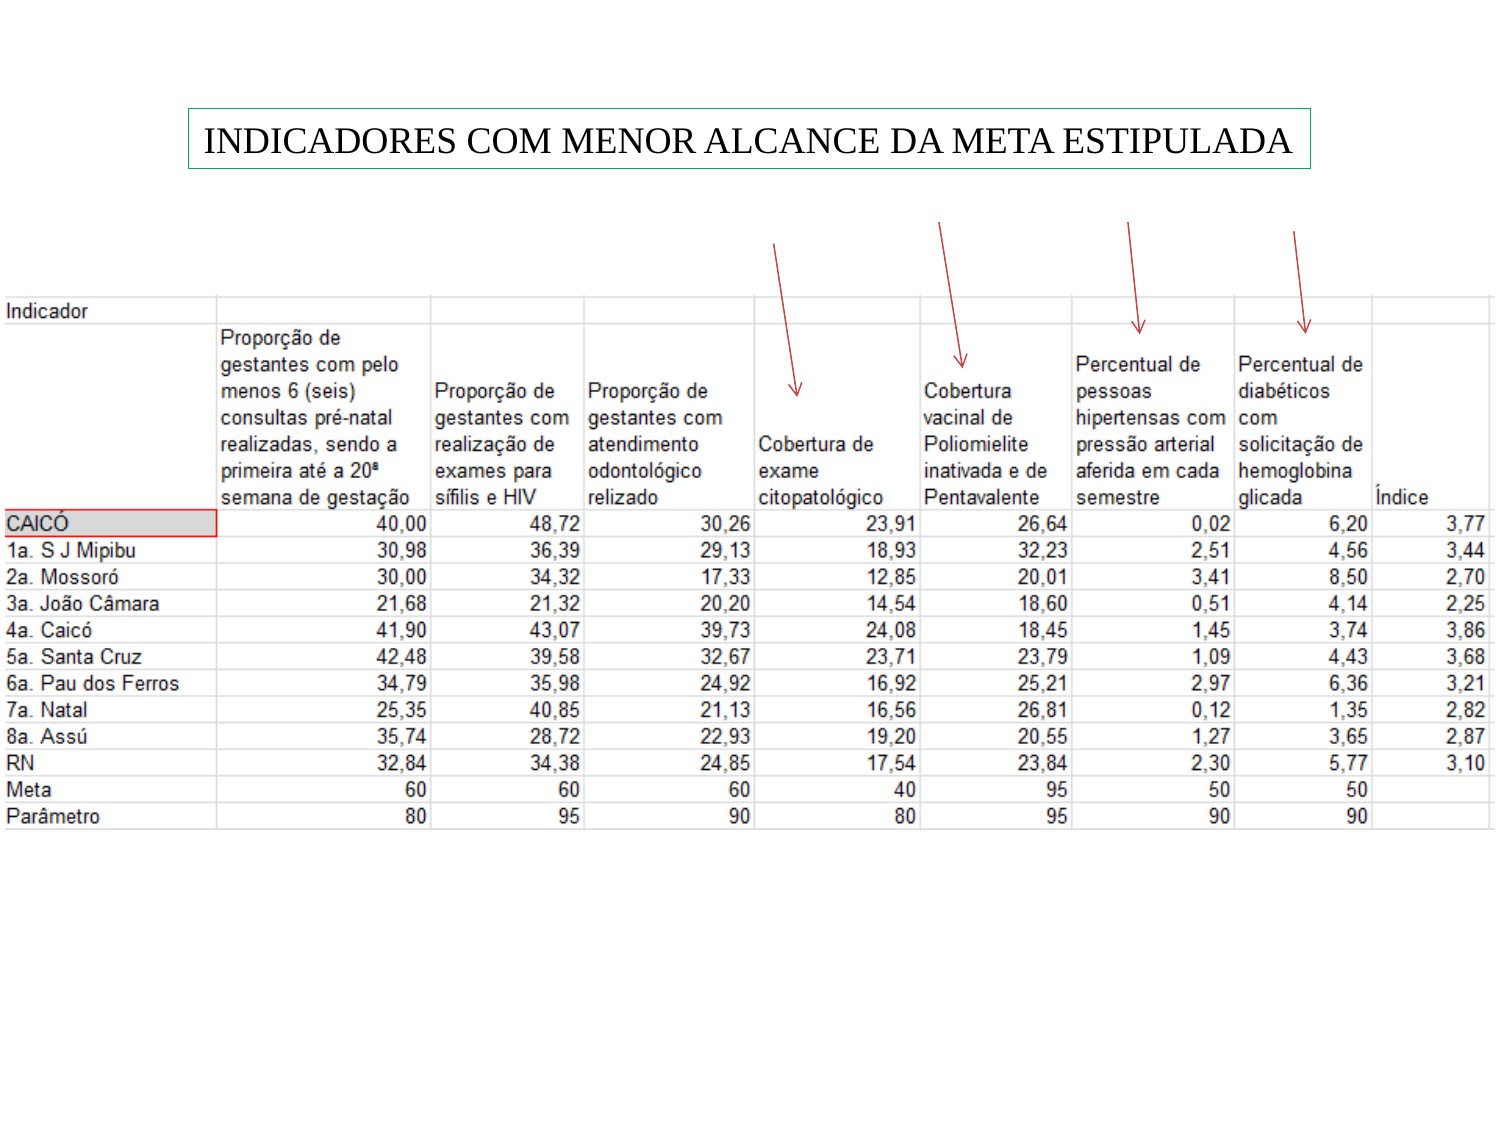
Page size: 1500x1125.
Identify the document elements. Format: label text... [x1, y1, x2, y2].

text_box INDICADORES COM MENOR ALCANCE DA META ESTIPULADA [188, 108, 1311, 169]
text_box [938, 221, 963, 369]
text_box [773, 243, 798, 398]
picture [5, 295, 1495, 830]
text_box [1293, 231, 1306, 335]
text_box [1127, 221, 1140, 335]
